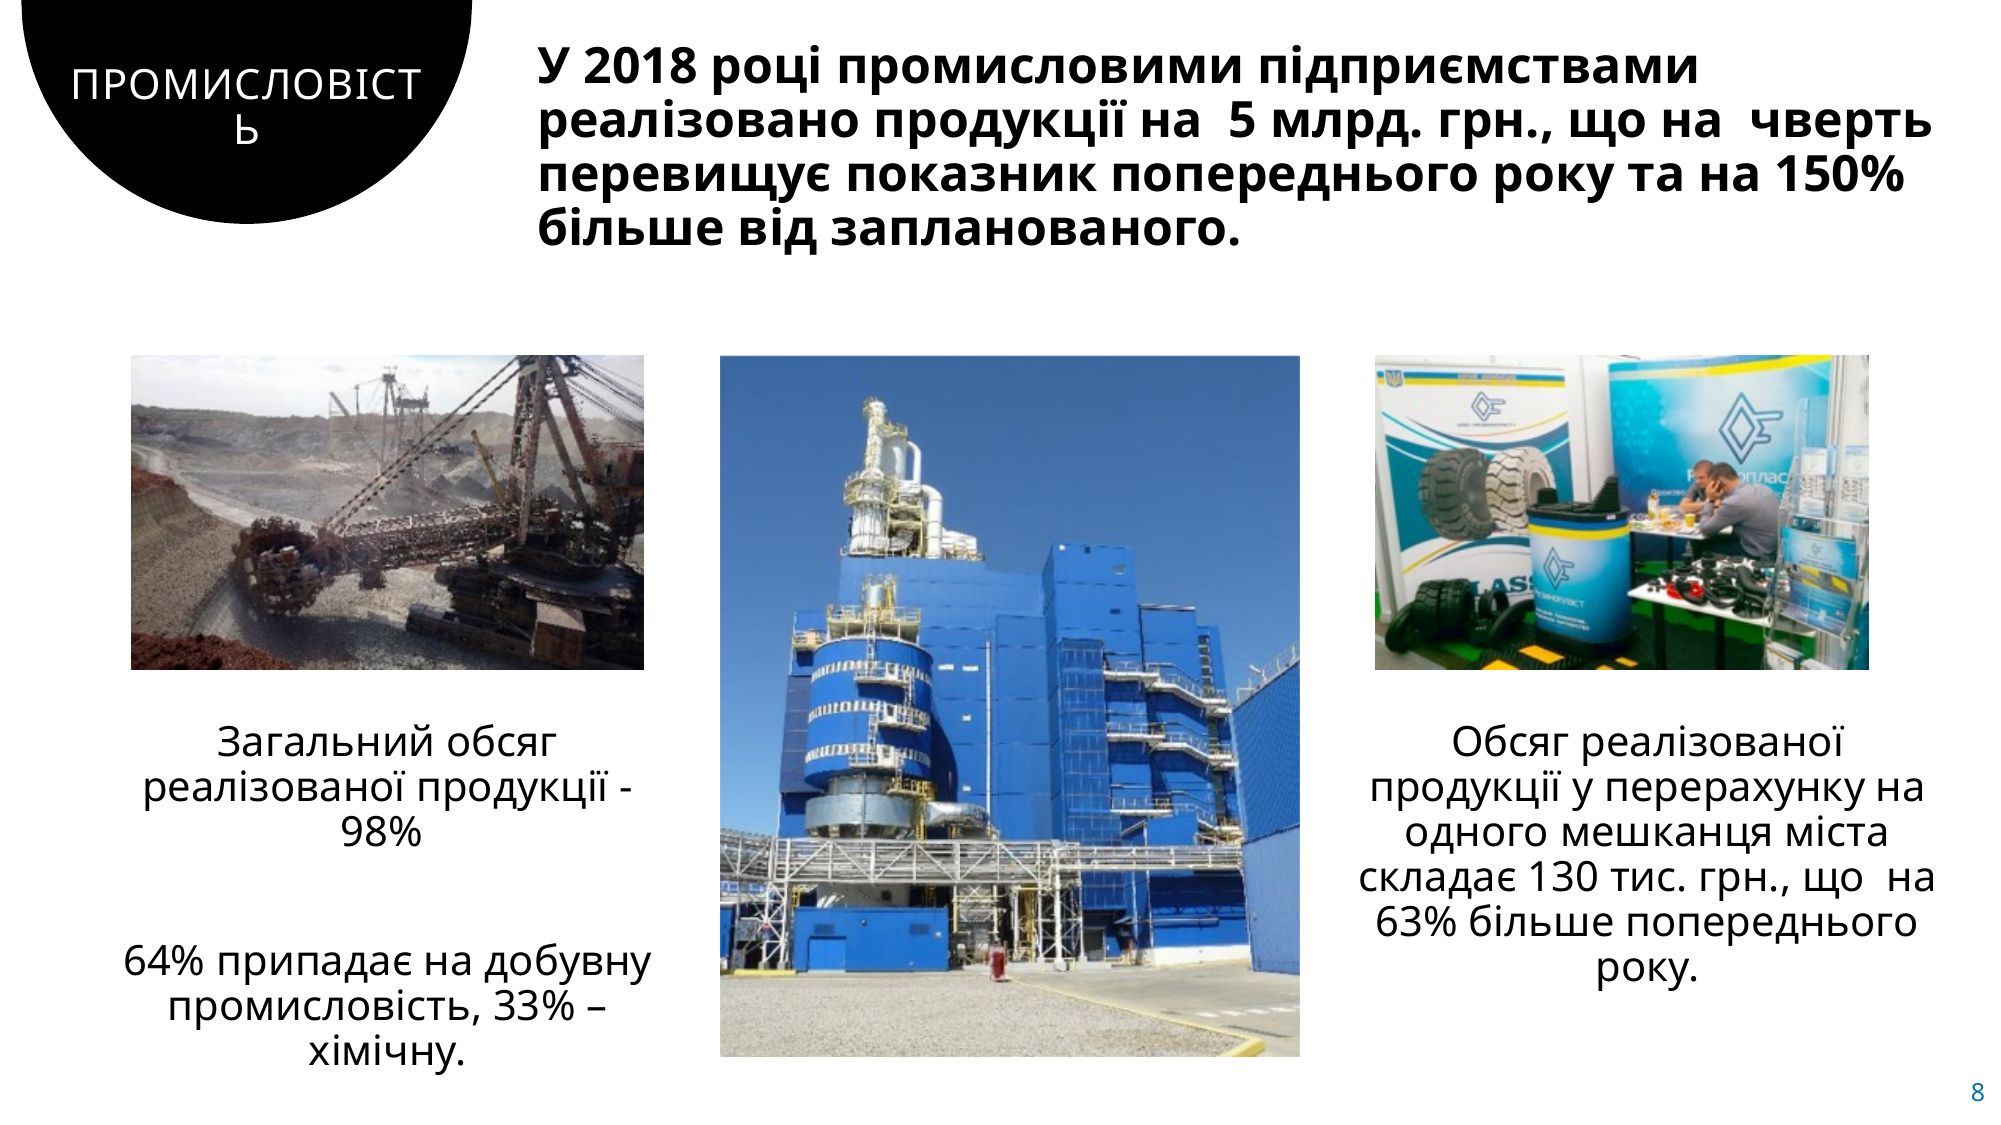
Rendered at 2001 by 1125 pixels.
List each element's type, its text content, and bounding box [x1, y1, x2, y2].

title ПРОМИСЛОВІСТЬ [51, 55, 442, 117]
picture [721, 357, 1299, 416]
list Обсяг реалізованої продукції у перерахунку на одного мешканця міста складає 130 тис. грн., що на 63% більше попереднього року. [1338, 713, 1958, 1031]
picture [1375, 355, 1869, 670]
picture [131, 355, 644, 670]
list У 2018 році промисловими підприємствами реалізовано продукції на 5 млрд. грн., що на чверть перевищує показник попереднього року та на 150% більше від запланованого. [522, 33, 2000, 288]
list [658, 416, 1360, 996]
picture [721, 996, 1299, 1057]
list Загальний обсяг реалізованої продукції - 98% 64% припадає на добувну промисловість, 33% –хімічну. [82, 713, 693, 1125]
slide_number 8 [1914, 1063, 2000, 1124]
